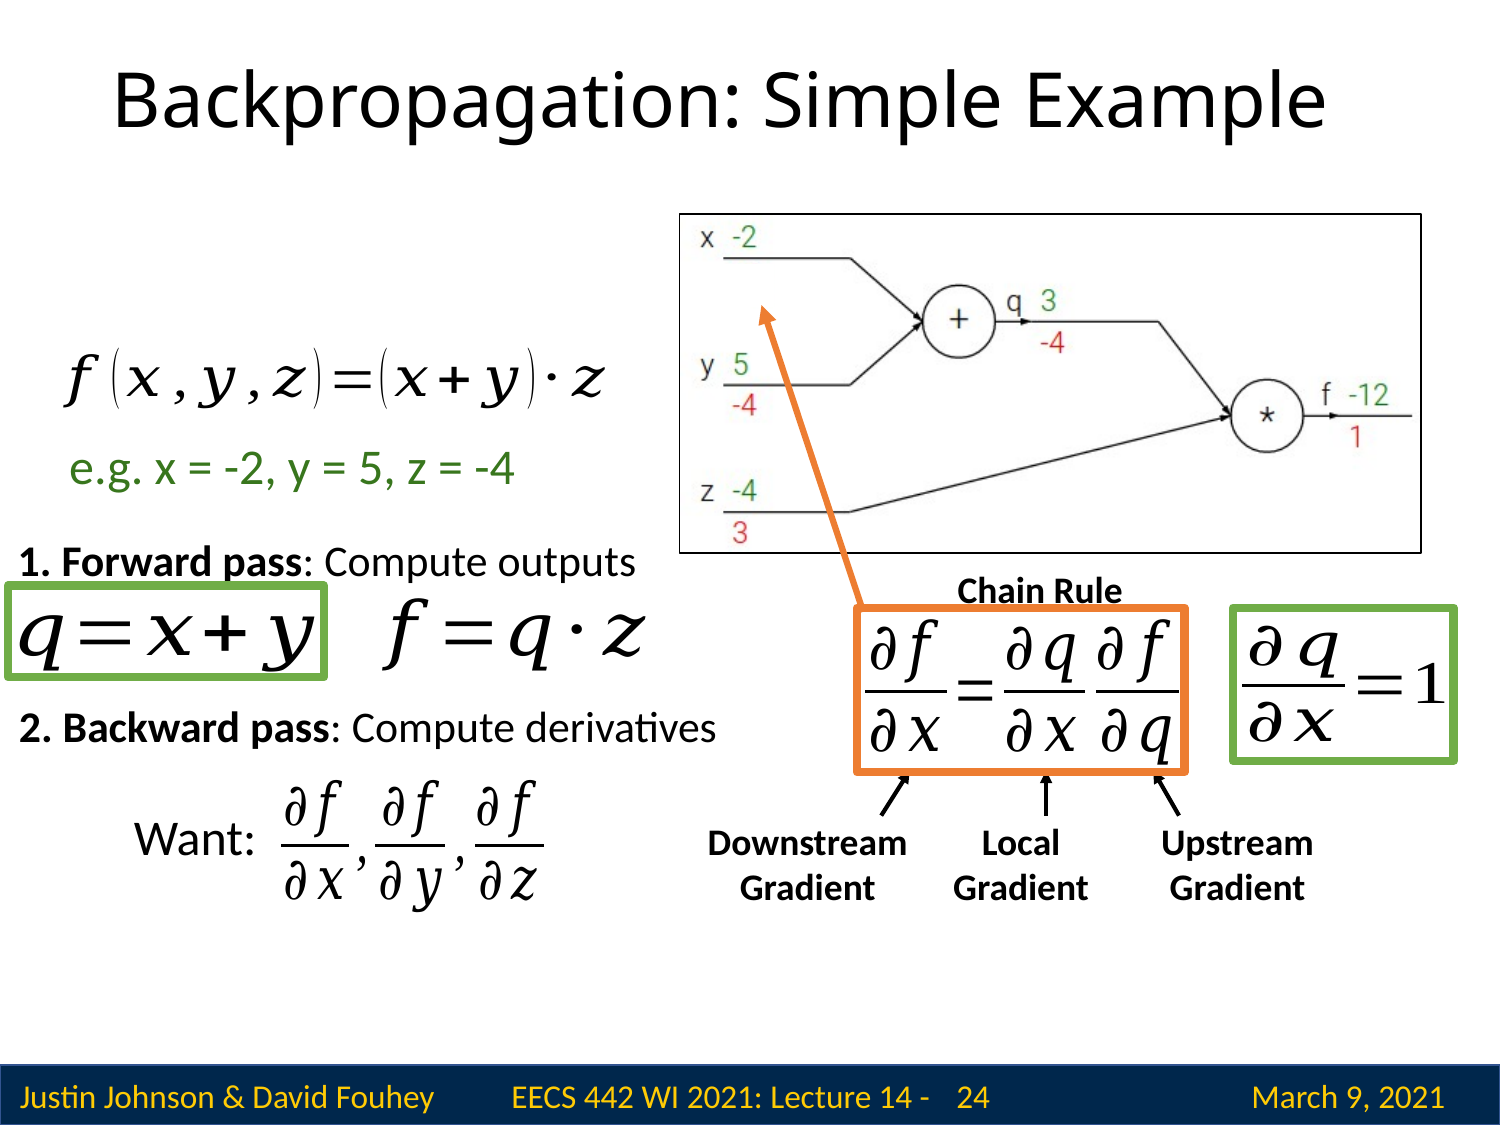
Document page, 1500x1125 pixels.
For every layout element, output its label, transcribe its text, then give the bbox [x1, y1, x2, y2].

text_box Want: [118, 789, 295, 873]
text_box Downstream Gradient [692, 810, 923, 916]
text_box 2. Backward pass: Compute derivatives [4, 690, 732, 759]
slide_number 24 [900, 1065, 1032, 1125]
text_box 1. Forward pass: Compute outputs [2, 525, 652, 593]
text_box Chain Rule [942, 558, 1138, 604]
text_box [881, 770, 910, 816]
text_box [761, 304, 864, 612]
text_box Upstream Gradient [1146, 810, 1329, 916]
text_box Chain Rule [942, 612, 1138, 619]
picture [680, 214, 1421, 552]
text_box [1153, 770, 1180, 816]
text_box Local Gradient [938, 810, 1104, 916]
text_box e.g. x = -2, y = 5, z = -4 [54, 419, 649, 518]
title Backpropagation: Simple Example [96, 46, 1414, 160]
